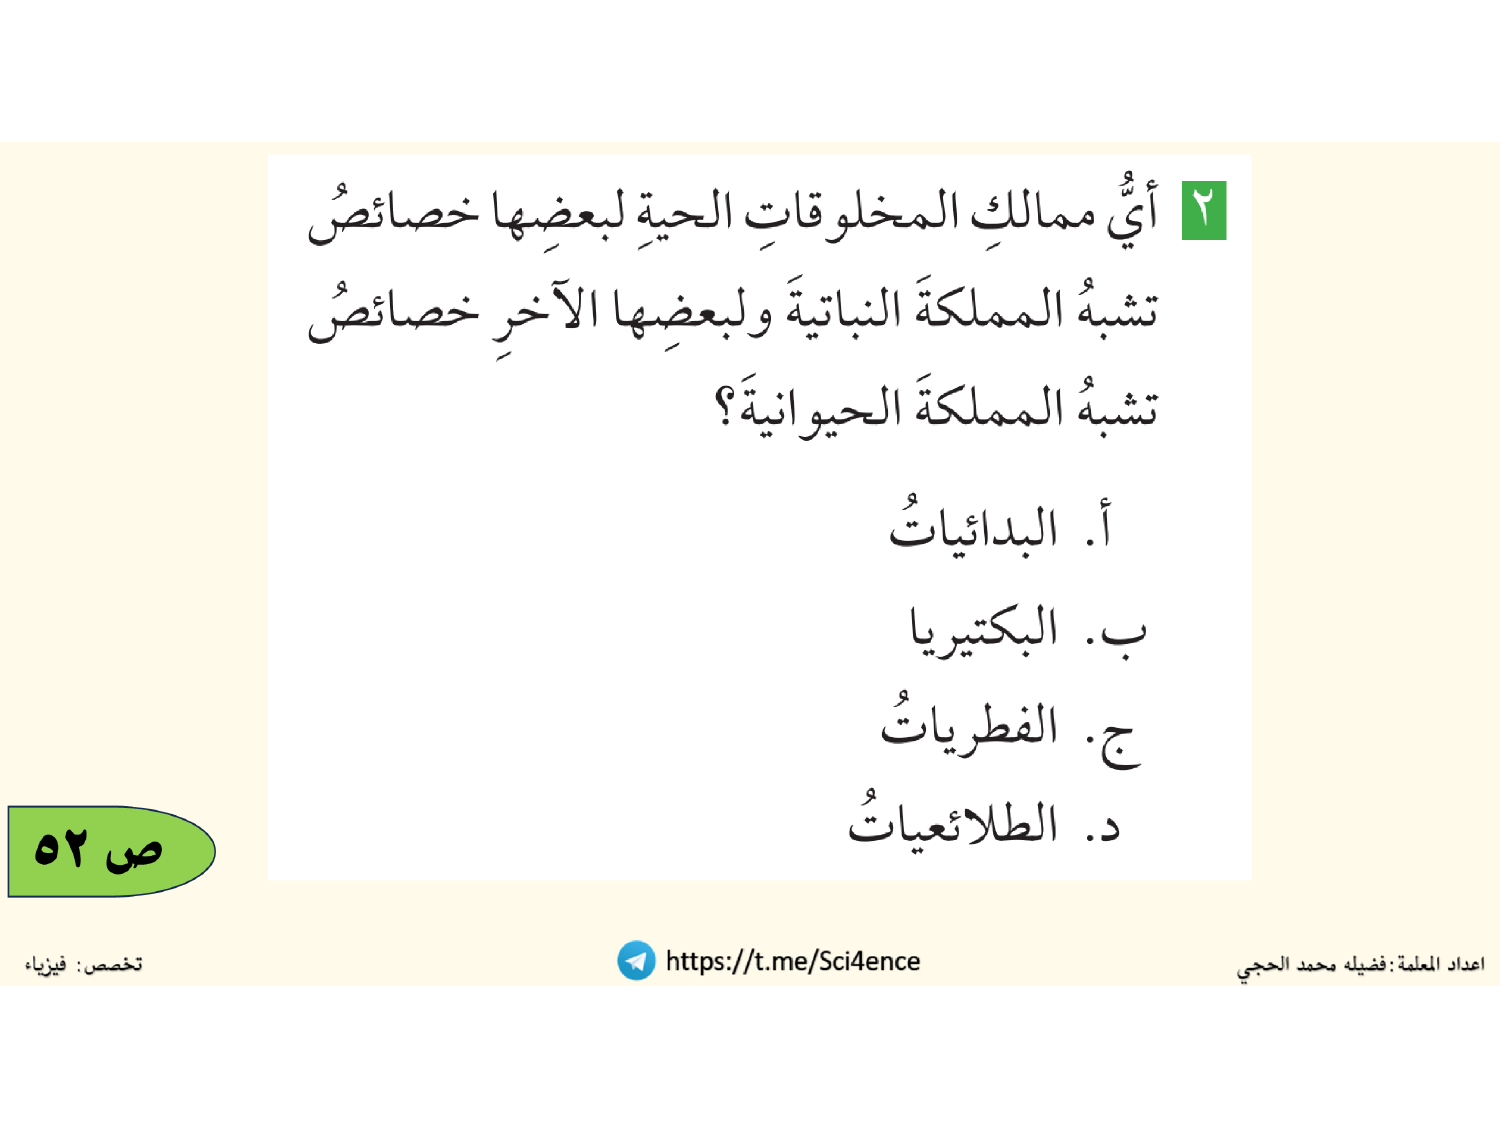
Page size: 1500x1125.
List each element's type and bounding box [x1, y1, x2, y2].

picture [0, 141, 1500, 987]
